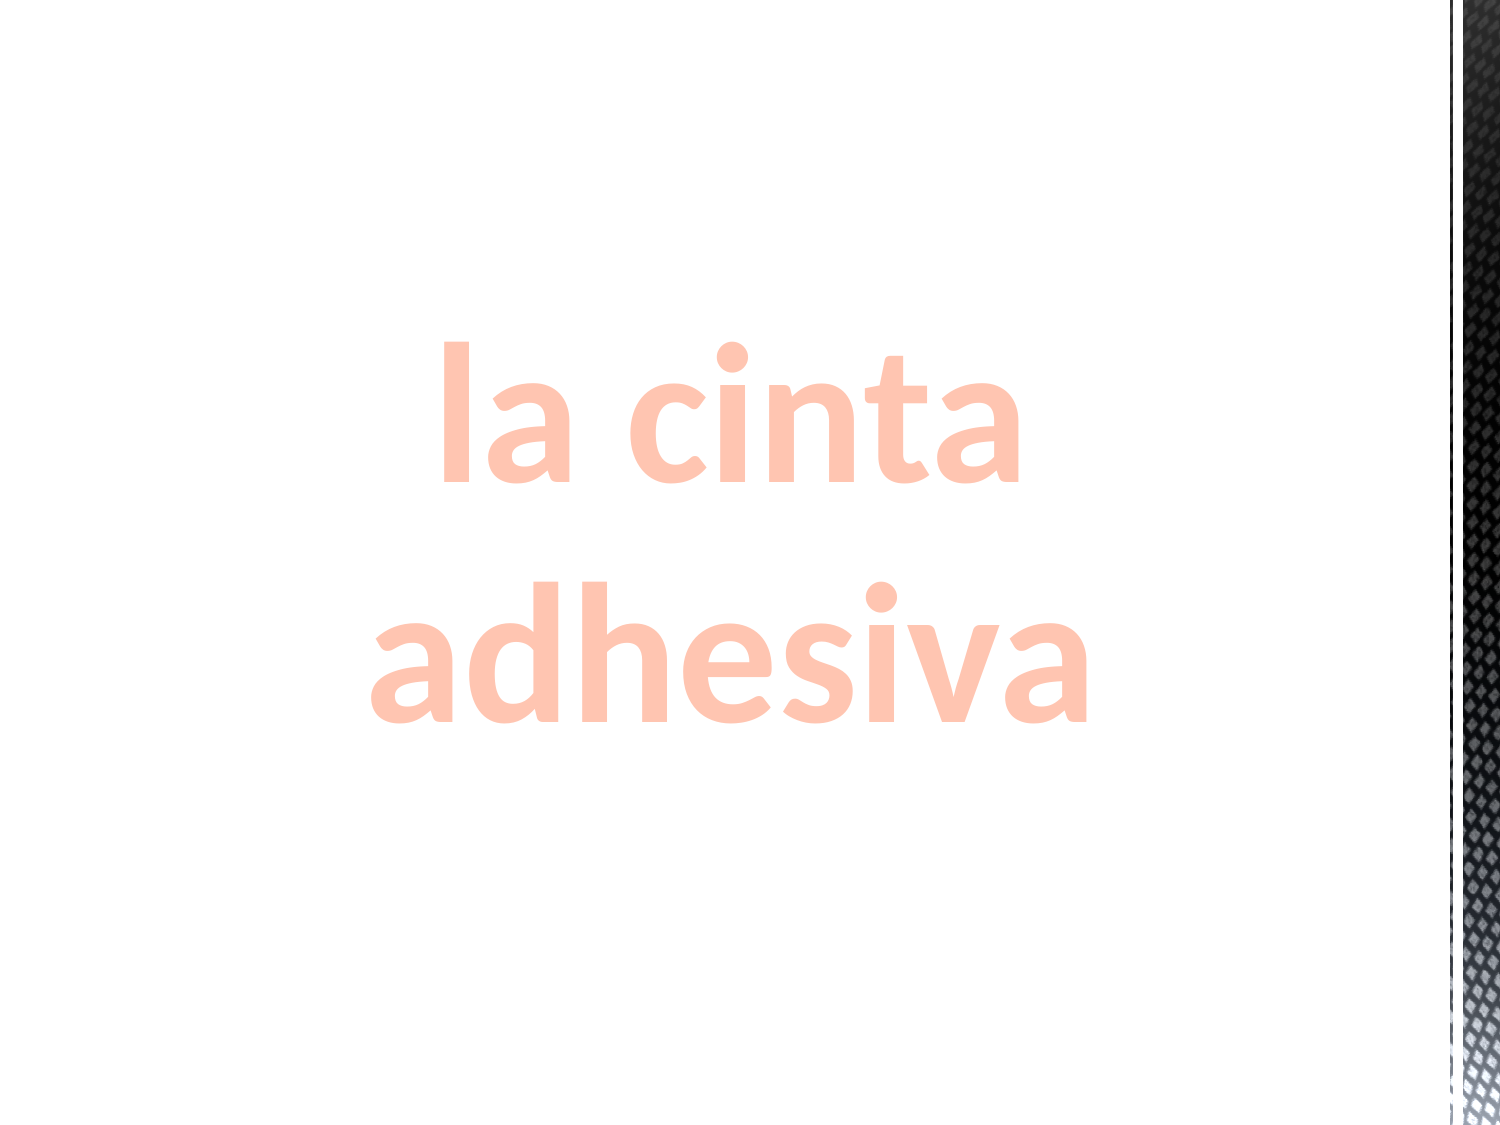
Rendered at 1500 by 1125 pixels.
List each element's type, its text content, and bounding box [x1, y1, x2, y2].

text_box la cinta adhesiva [312, 274, 1150, 770]
picture [1447, 0, 1500, 1125]
